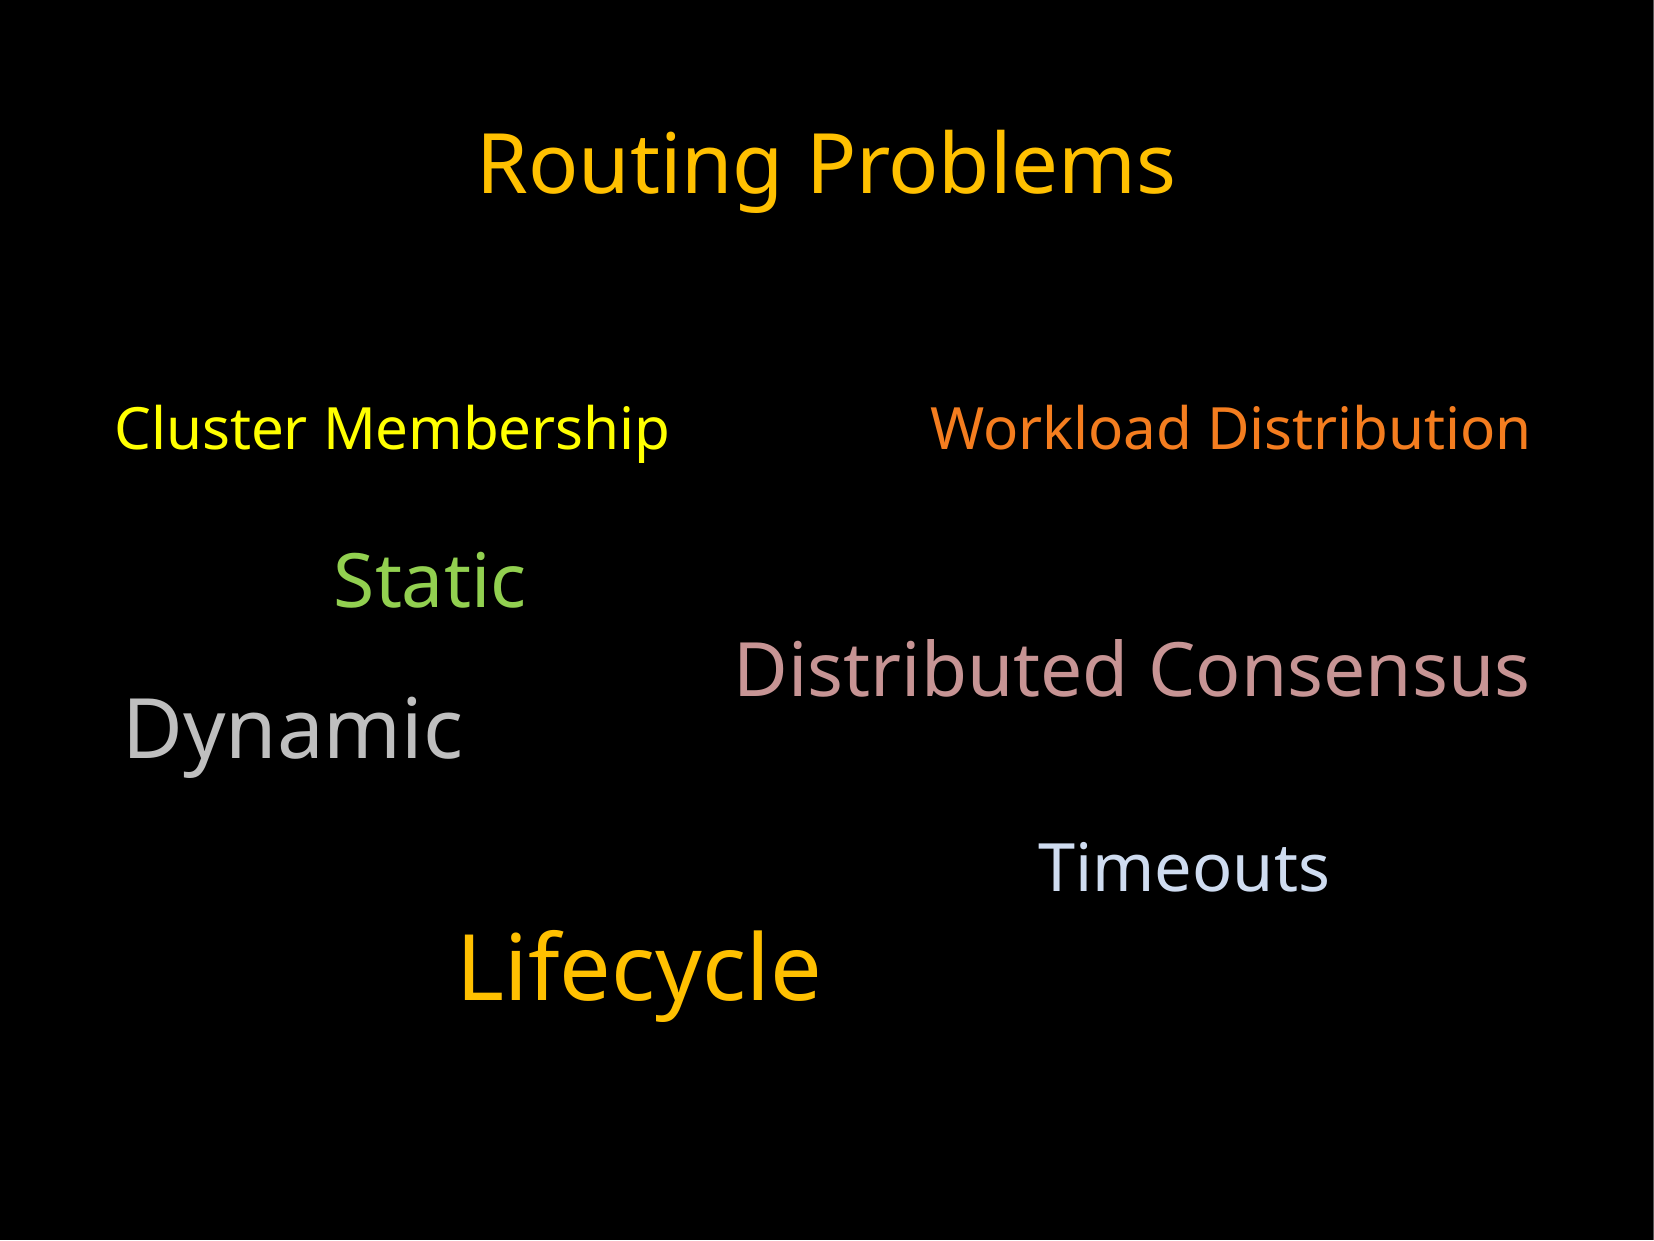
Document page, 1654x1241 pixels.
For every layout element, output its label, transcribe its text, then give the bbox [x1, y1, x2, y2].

text_box Cluster Membership [99, 383, 686, 469]
text_box Timeouts [1023, 816, 1346, 912]
text_box Distributed Consensus [718, 614, 1546, 719]
text_box Static [319, 525, 542, 631]
text_box Routing Problems [184, 109, 1469, 218]
text_box Dynamic [107, 667, 479, 783]
text_box Lifecycle [0, 908, 1282, 1027]
text_box Workload Distribution [915, 383, 1547, 469]
